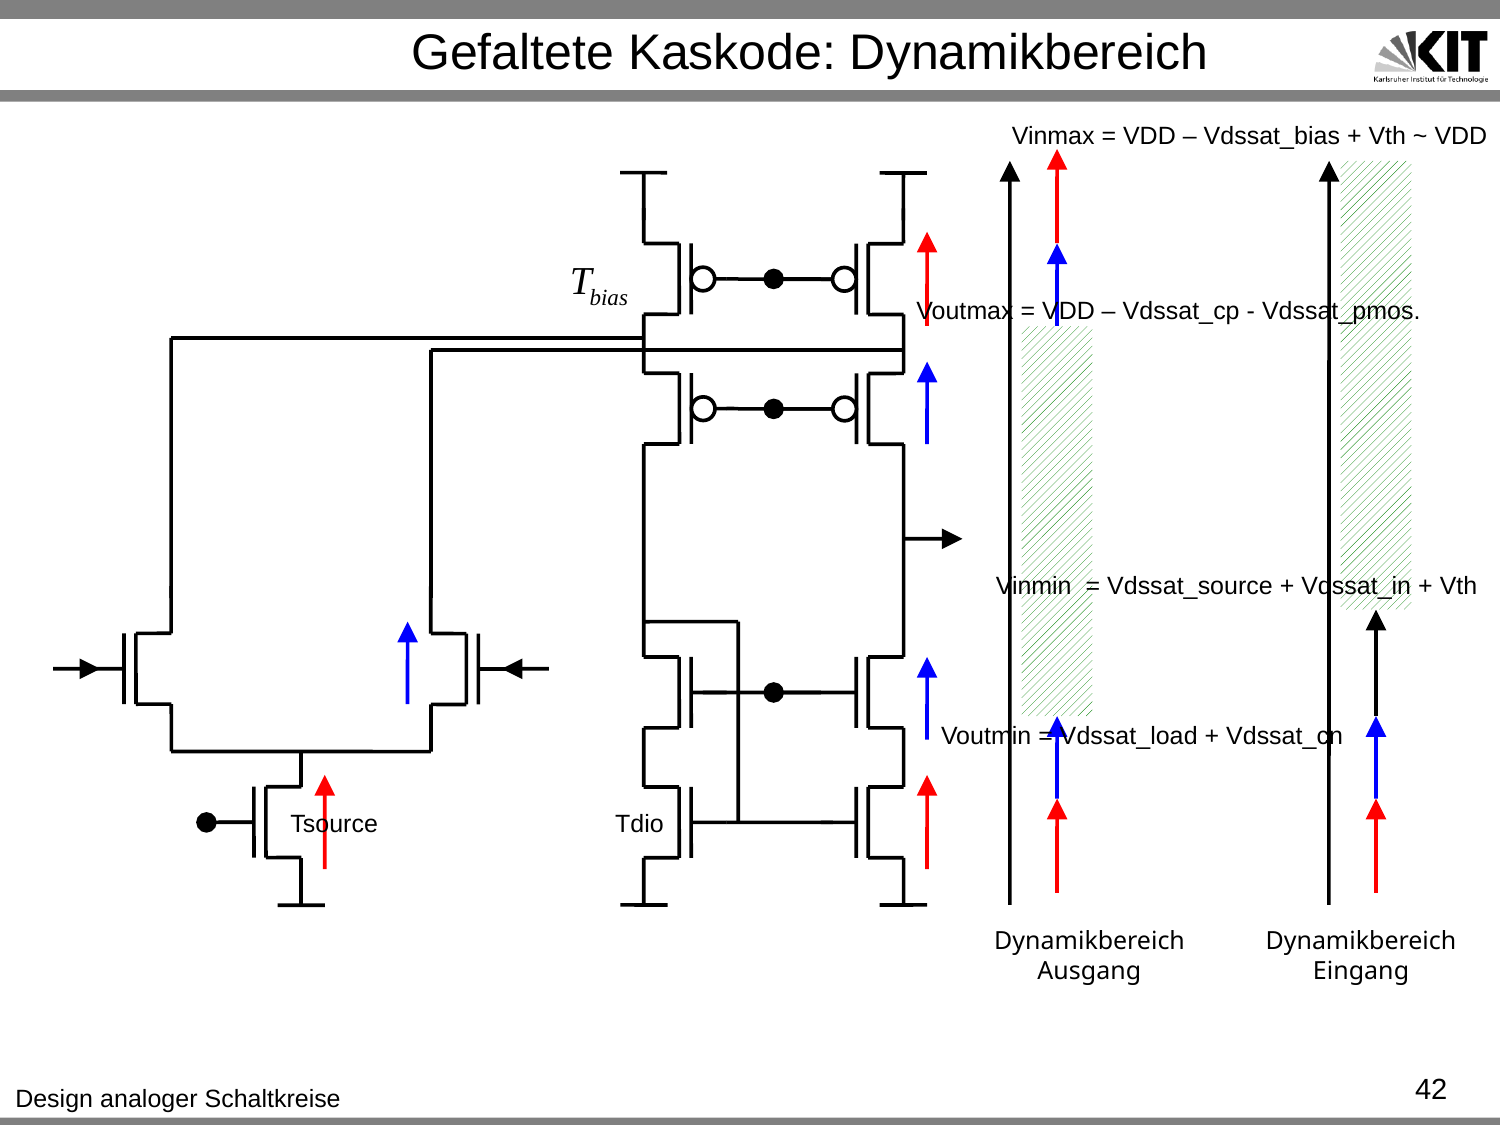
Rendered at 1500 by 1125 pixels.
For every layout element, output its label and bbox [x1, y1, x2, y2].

text_box [1250, 916, 1472, 992]
text_box [979, 916, 1200, 992]
text_box [196, 774, 393, 870]
text_box [566, 255, 636, 316]
title [194, 21, 1425, 79]
picture [1374, 31, 1488, 83]
text_box [53, 112, 1500, 906]
slide_number [887, 1062, 1463, 1125]
text_box [916, 361, 938, 445]
text_box [277, 860, 325, 906]
